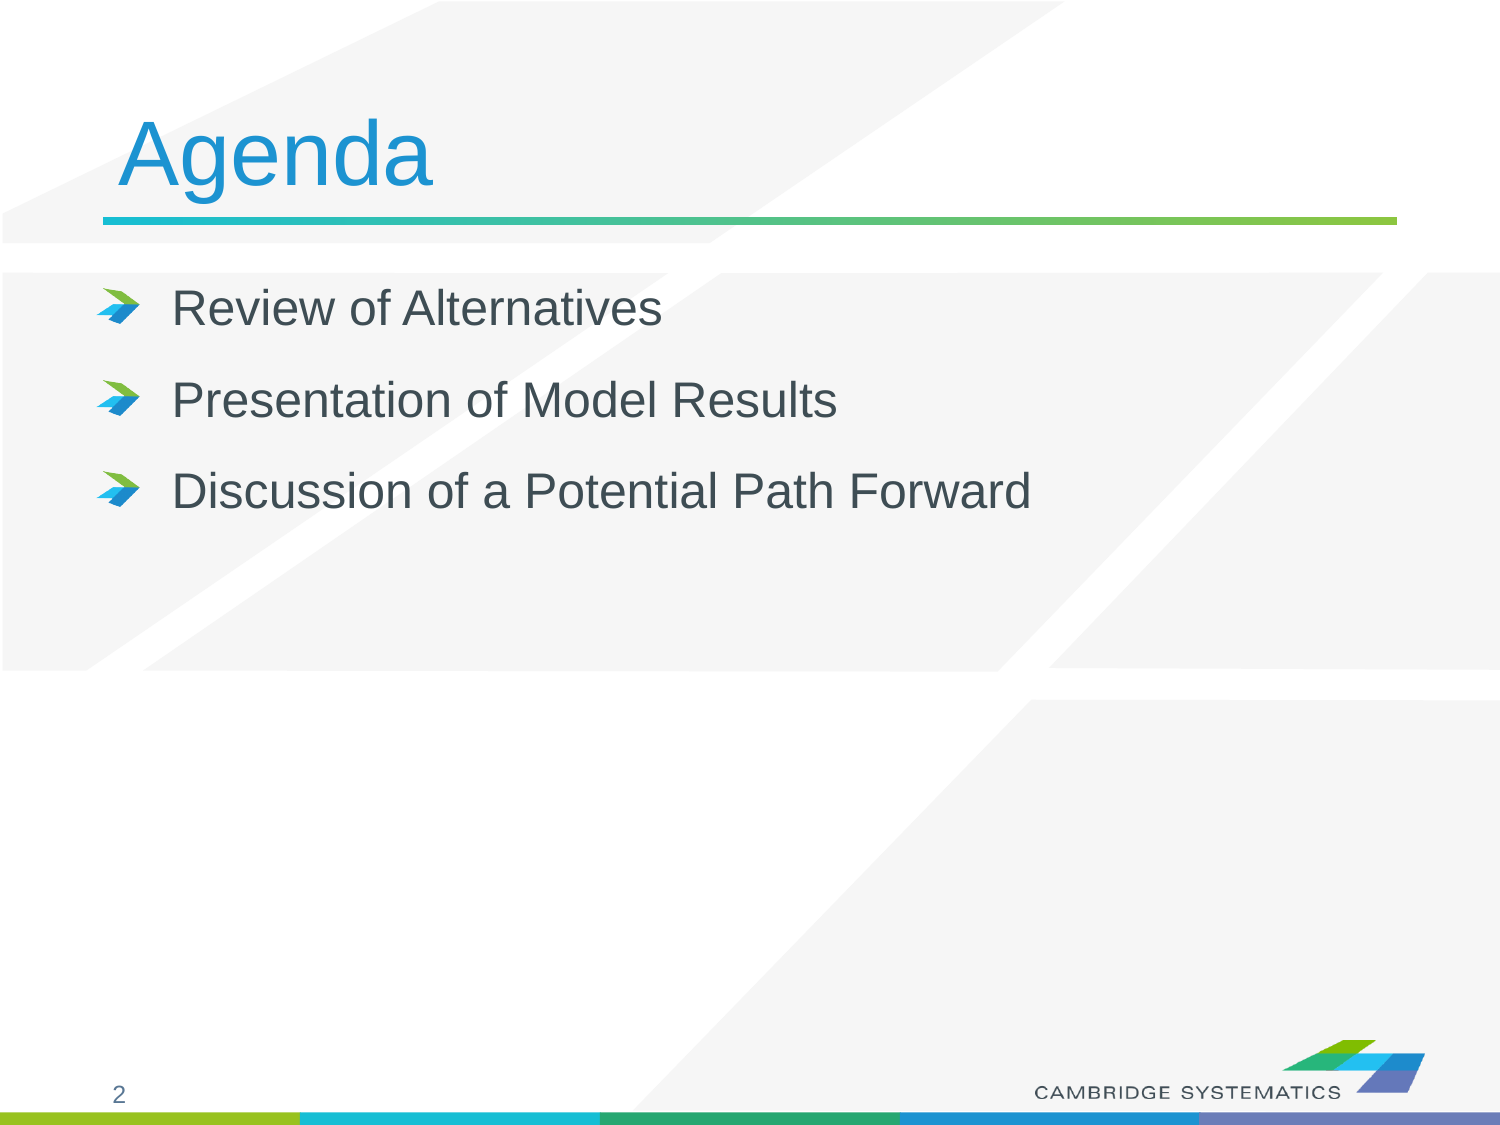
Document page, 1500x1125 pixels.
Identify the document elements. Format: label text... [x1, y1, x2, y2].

title Agenda [103, 16, 1397, 213]
picture [96, 471, 140, 507]
picture [96, 380, 140, 416]
list Review of Alternatives Presentation of Model Results Discussion of a Potential Path Forward [81, 275, 1447, 1014]
picture [1035, 1040, 1425, 1099]
picture [96, 288, 140, 324]
